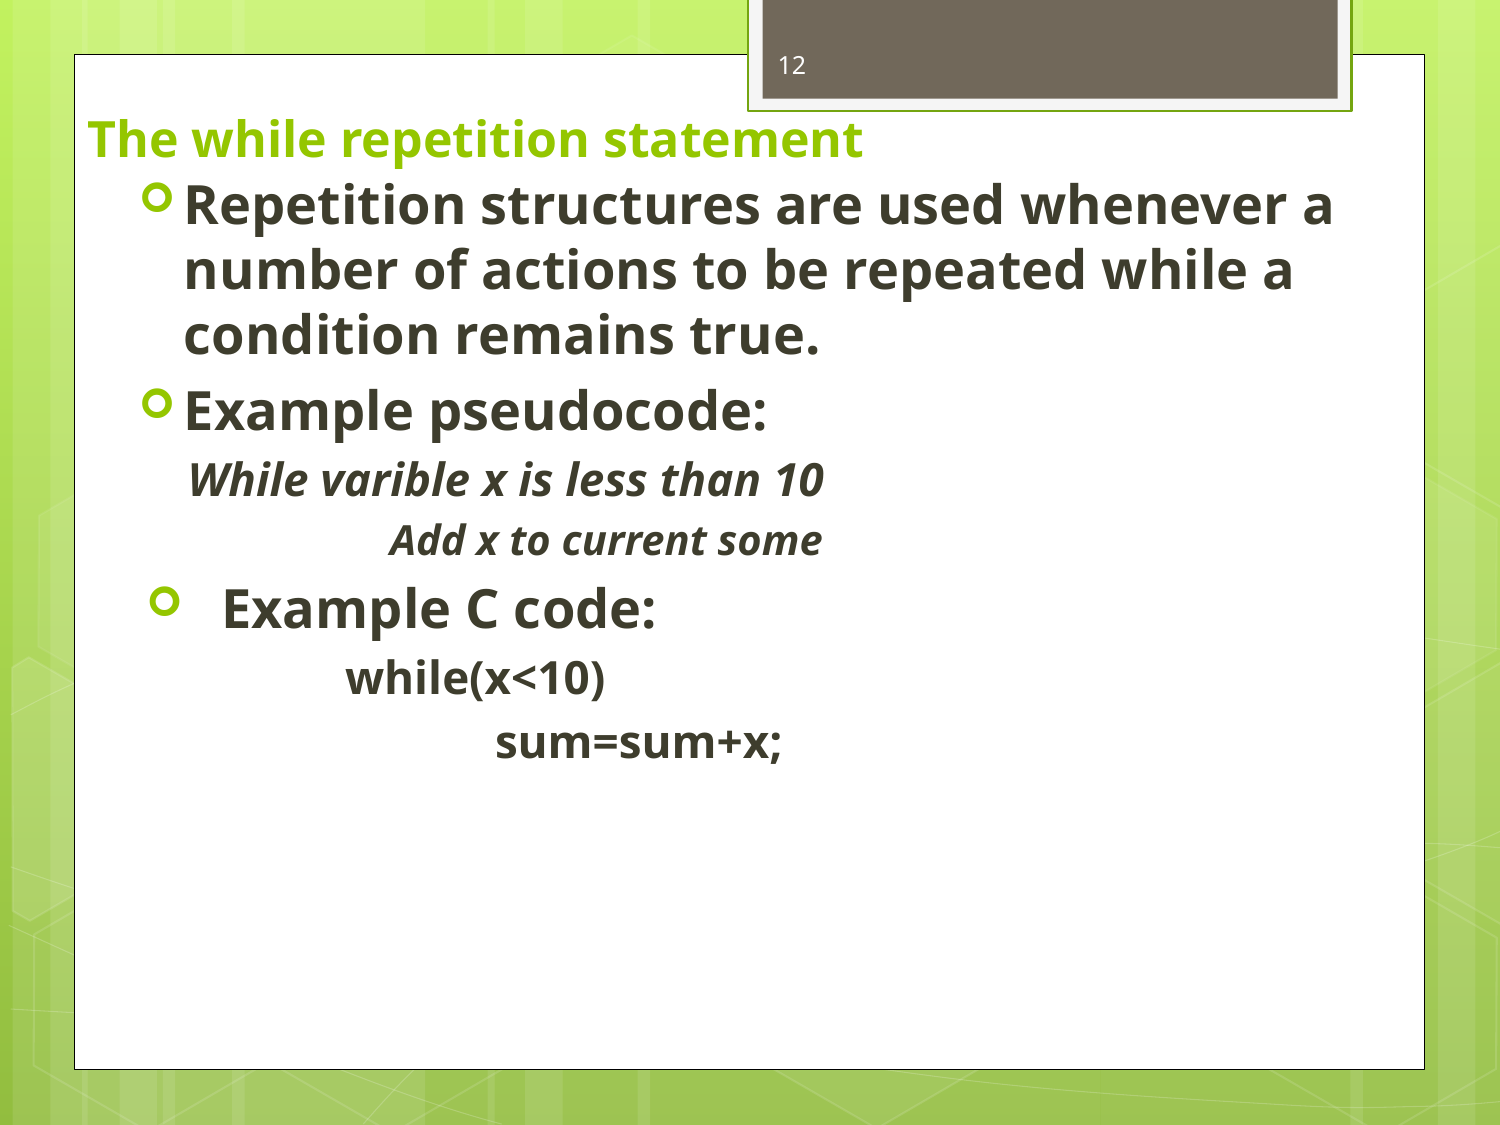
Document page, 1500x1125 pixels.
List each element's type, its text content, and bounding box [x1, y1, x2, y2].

list Repetition structures are used whenever a number of actions to be repeated while a condition remains true. Example pseudocode: While varible x is less than 10 Add x to current some Example C code: while(x<10) sum=sum+x; [112, 162, 1400, 1025]
slide_number 12 [762, 36, 982, 97]
footer [849, 1037, 1425, 1098]
title The while repetition statement [72, 62, 1225, 175]
